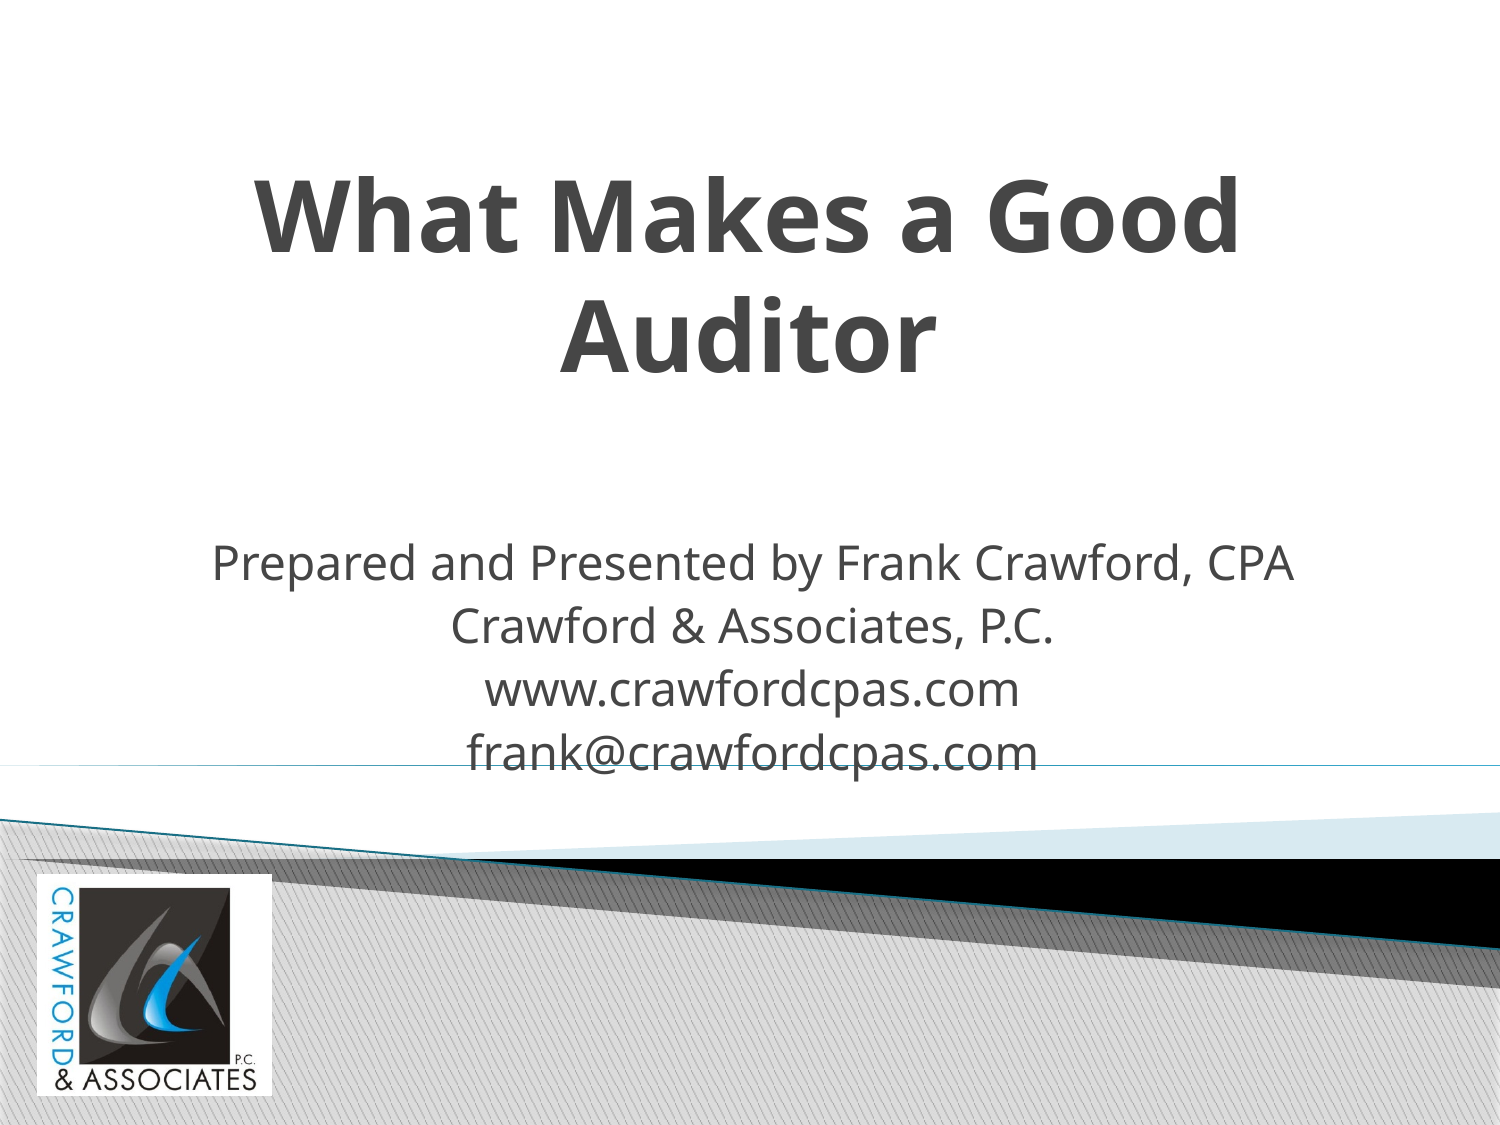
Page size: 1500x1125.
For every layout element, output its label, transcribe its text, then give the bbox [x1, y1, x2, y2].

title What Makes a Good Auditor [112, 99, 1388, 401]
picture [5, 859, 1500, 1097]
subtitle Prepared and Presented by Frank Crawford, CPA Crawford & Associates, P.C. www.crawfordcpas.com frank@crawfordcpas.com [50, 525, 1463, 790]
